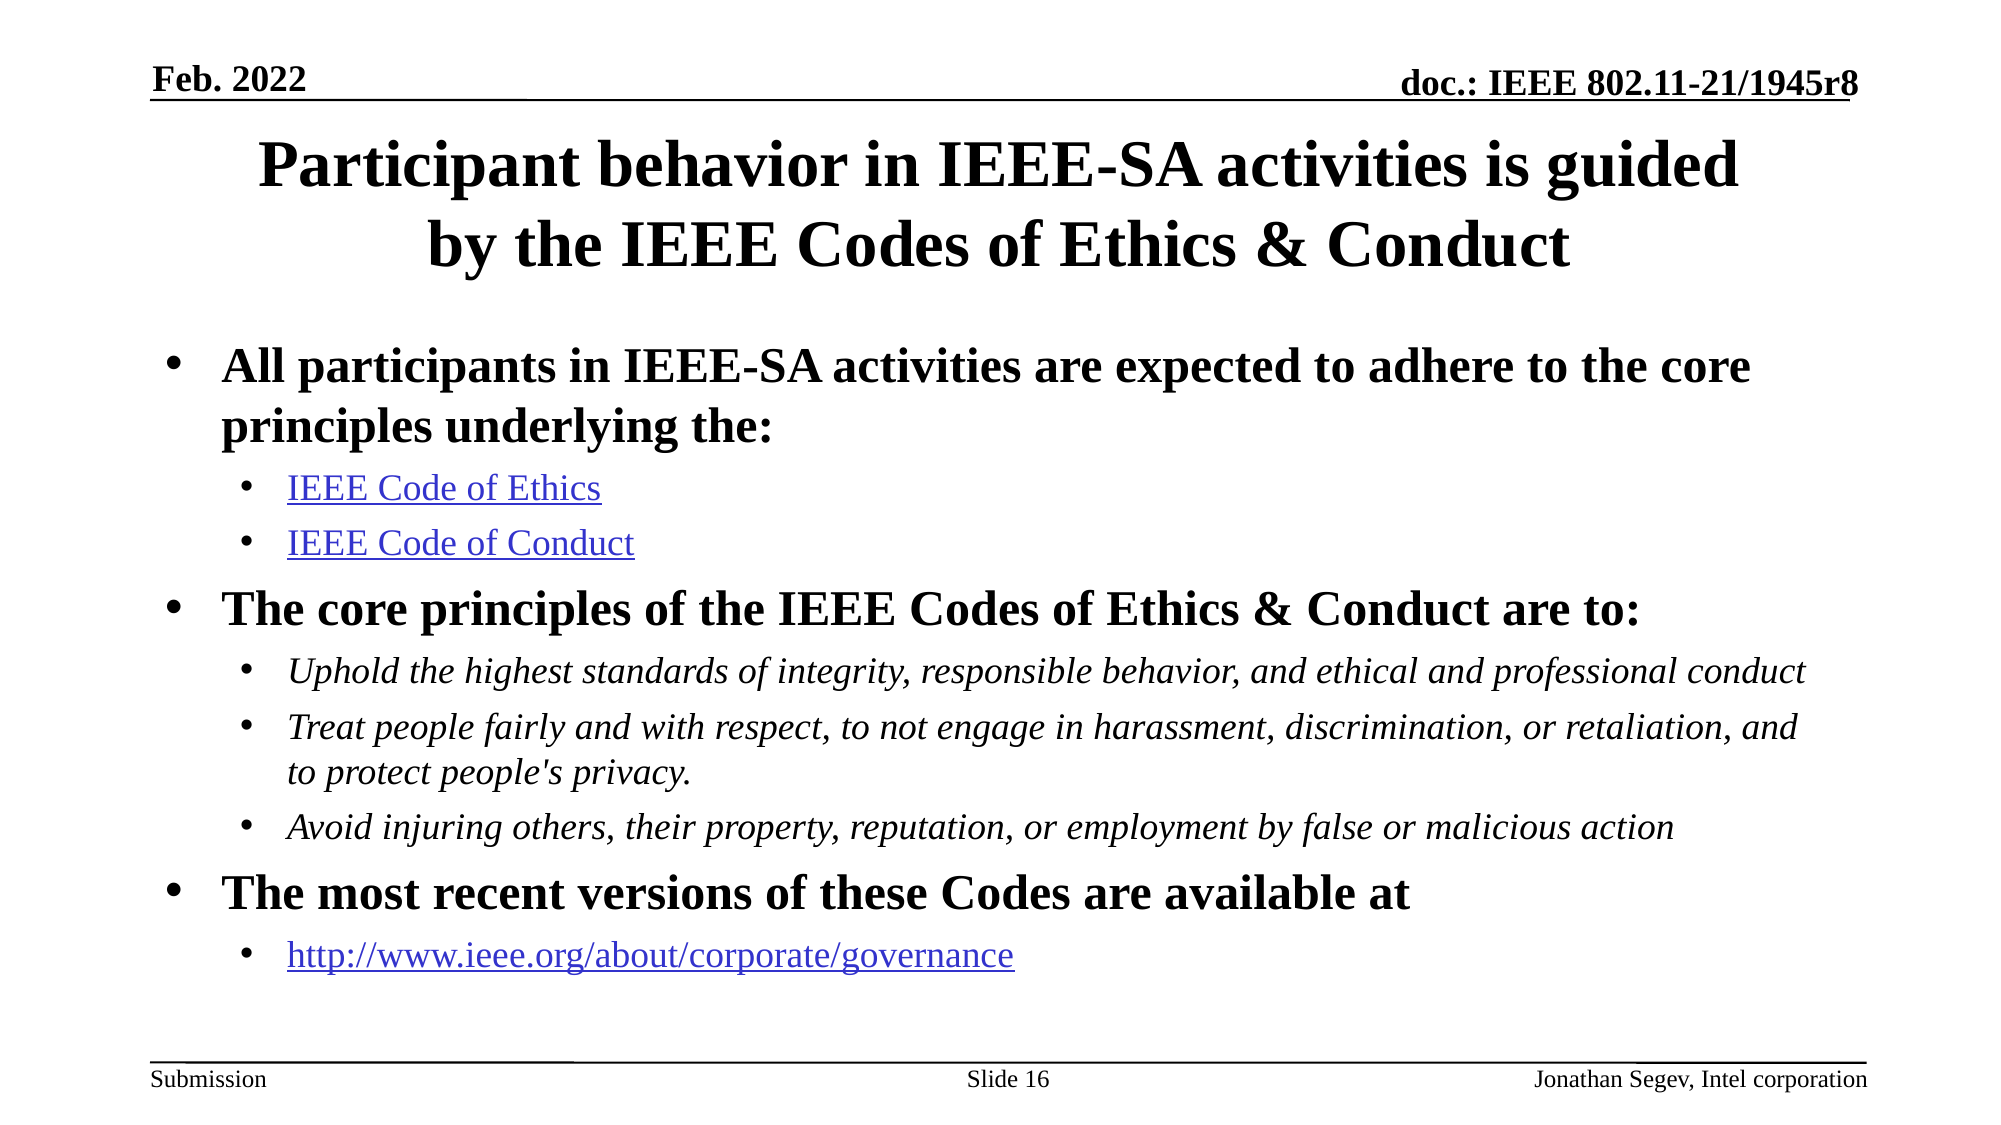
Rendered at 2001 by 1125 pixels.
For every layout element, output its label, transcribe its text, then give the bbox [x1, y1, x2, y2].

slide_number Slide 16 [950, 1061, 1067, 1123]
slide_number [152, 54, 563, 100]
list All participants in IEEE-SA activities are expected to adhere to the core principles underlying the: IEEE Code of Ethics IEEE Code of Conduct The core principles of the IEEE Codes of Ethics & Conduct are to: Uphold the highest standards of integrity, responsible behavior, and ethical and professional conduct Treat people fairly and with respect, to not engage in harassment, discrimination, or retaliation, and to protect people's privacy. Avoid injuring others, their property, reputation, or employment by false or malicious action The most recent versions of these Codes are available at http://www.ieee.org/about/corporate/governance [149, 324, 1850, 1000]
footer Jonathan Segev, Intel corporation [1171, 1061, 1869, 1093]
title Participant behavior in IEEE-SA activities is guided by the IEEE Codes of Ethics & Conduct [149, 112, 1850, 288]
